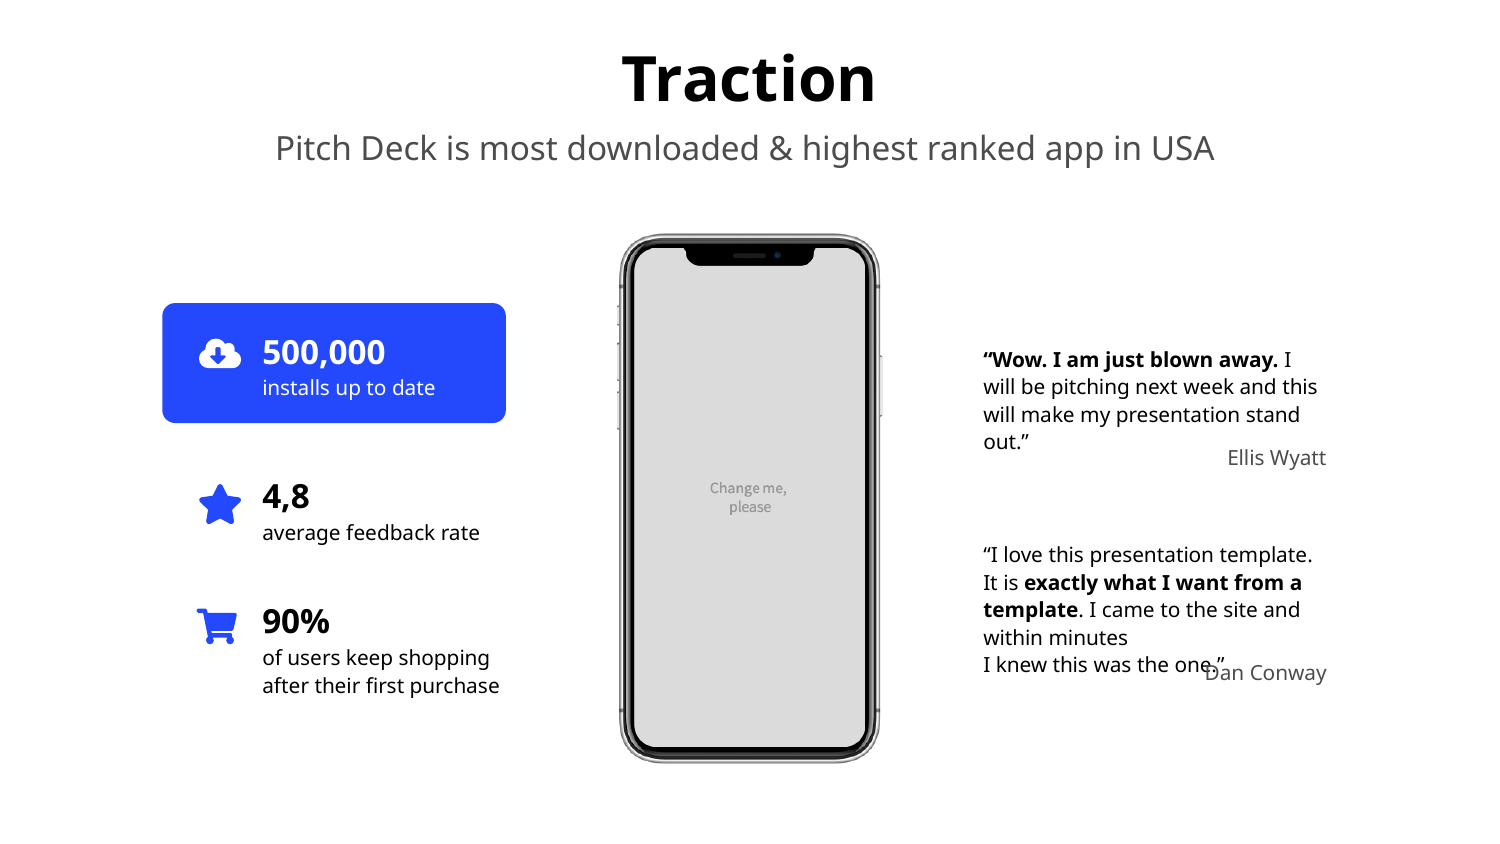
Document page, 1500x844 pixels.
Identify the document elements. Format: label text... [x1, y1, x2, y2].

text_box [196, 608, 237, 645]
text_box [199, 483, 242, 524]
text_box [163, 304, 505, 423]
text_box 90% [247, 585, 546, 634]
text_box average feedback rate [247, 510, 589, 552]
text_box Dan Conway [968, 650, 1342, 692]
text_box “Wow. I am just blown away. I will be pitching next week and this will make my presentation stand out.” [968, 336, 1342, 434]
text_box installs up to date [247, 365, 589, 407]
text_box [199, 338, 242, 369]
text_box Ellis Wyatt [968, 434, 1342, 477]
picture [616, 233, 884, 765]
text_box “I love this presentation template. It is exactly what I want from a template. I came to the site and within minutes I knew this was the one.” [968, 531, 1342, 650]
text_box 500,000 [247, 315, 561, 365]
list Pitch Deck is most downloaded & highest ranked app in USA [80, 115, 1420, 205]
text_box 4,8 [247, 460, 546, 510]
title Traction [80, 24, 1420, 115]
text_box of users keep shopping after their first purchase [247, 634, 589, 704]
